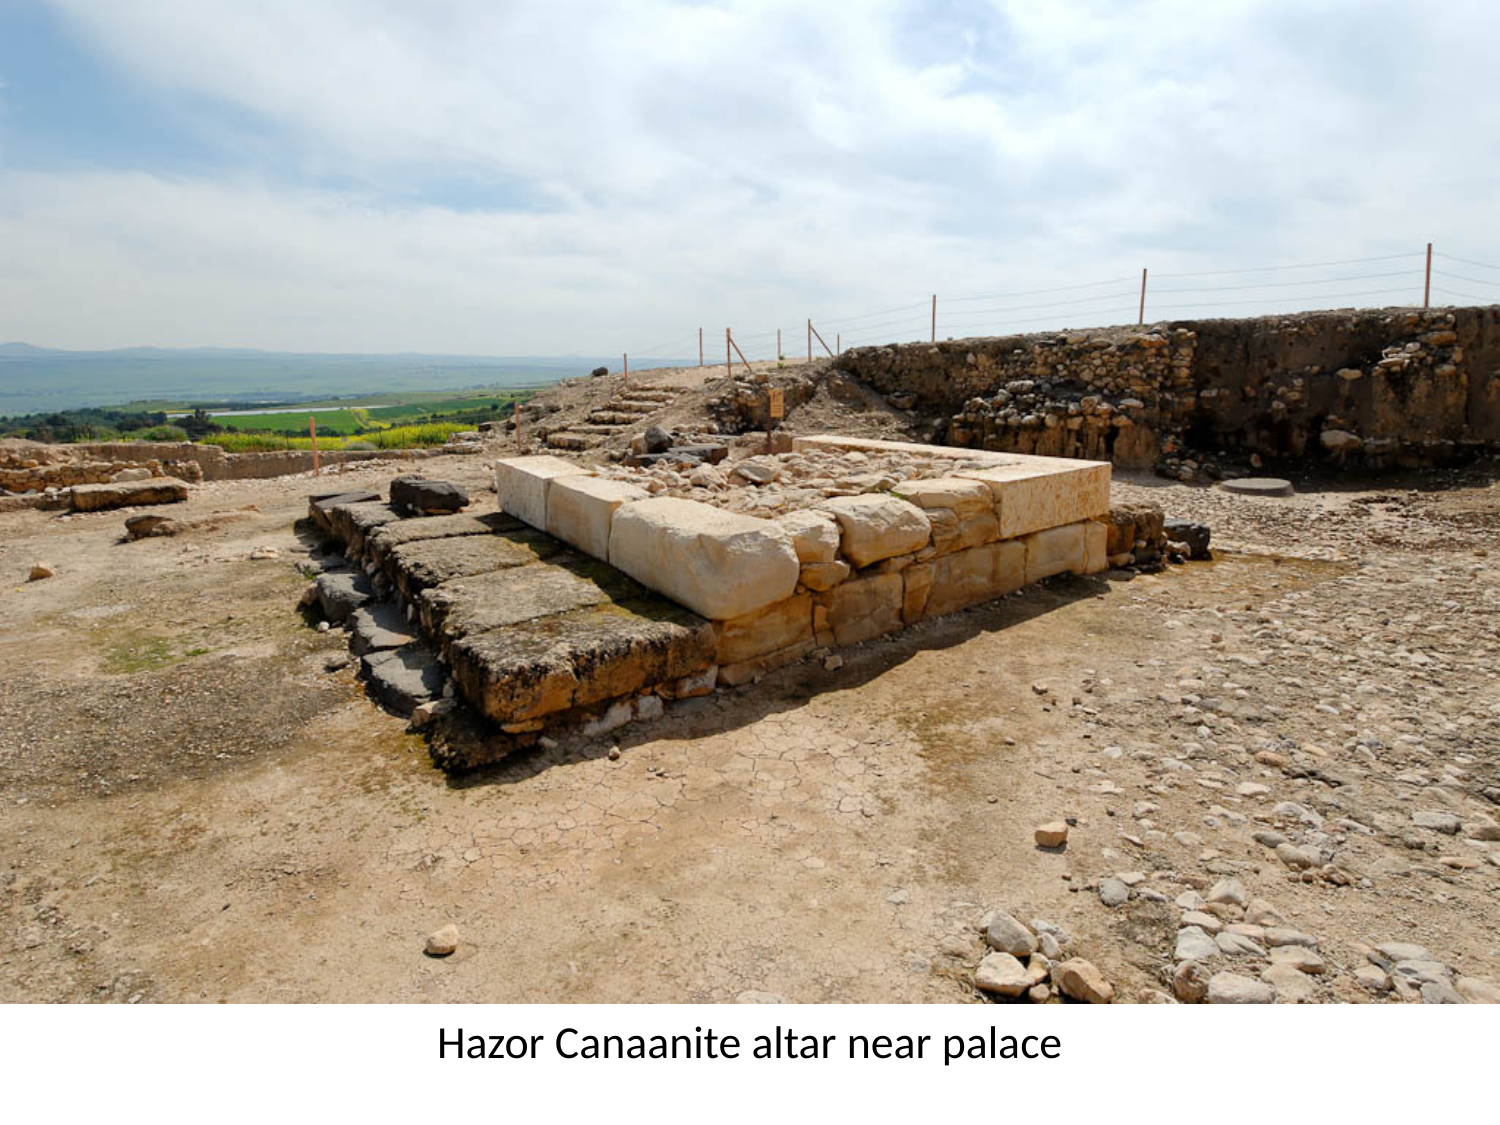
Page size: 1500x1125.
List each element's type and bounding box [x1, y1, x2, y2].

text_box [0, 0, 1500, 1077]
